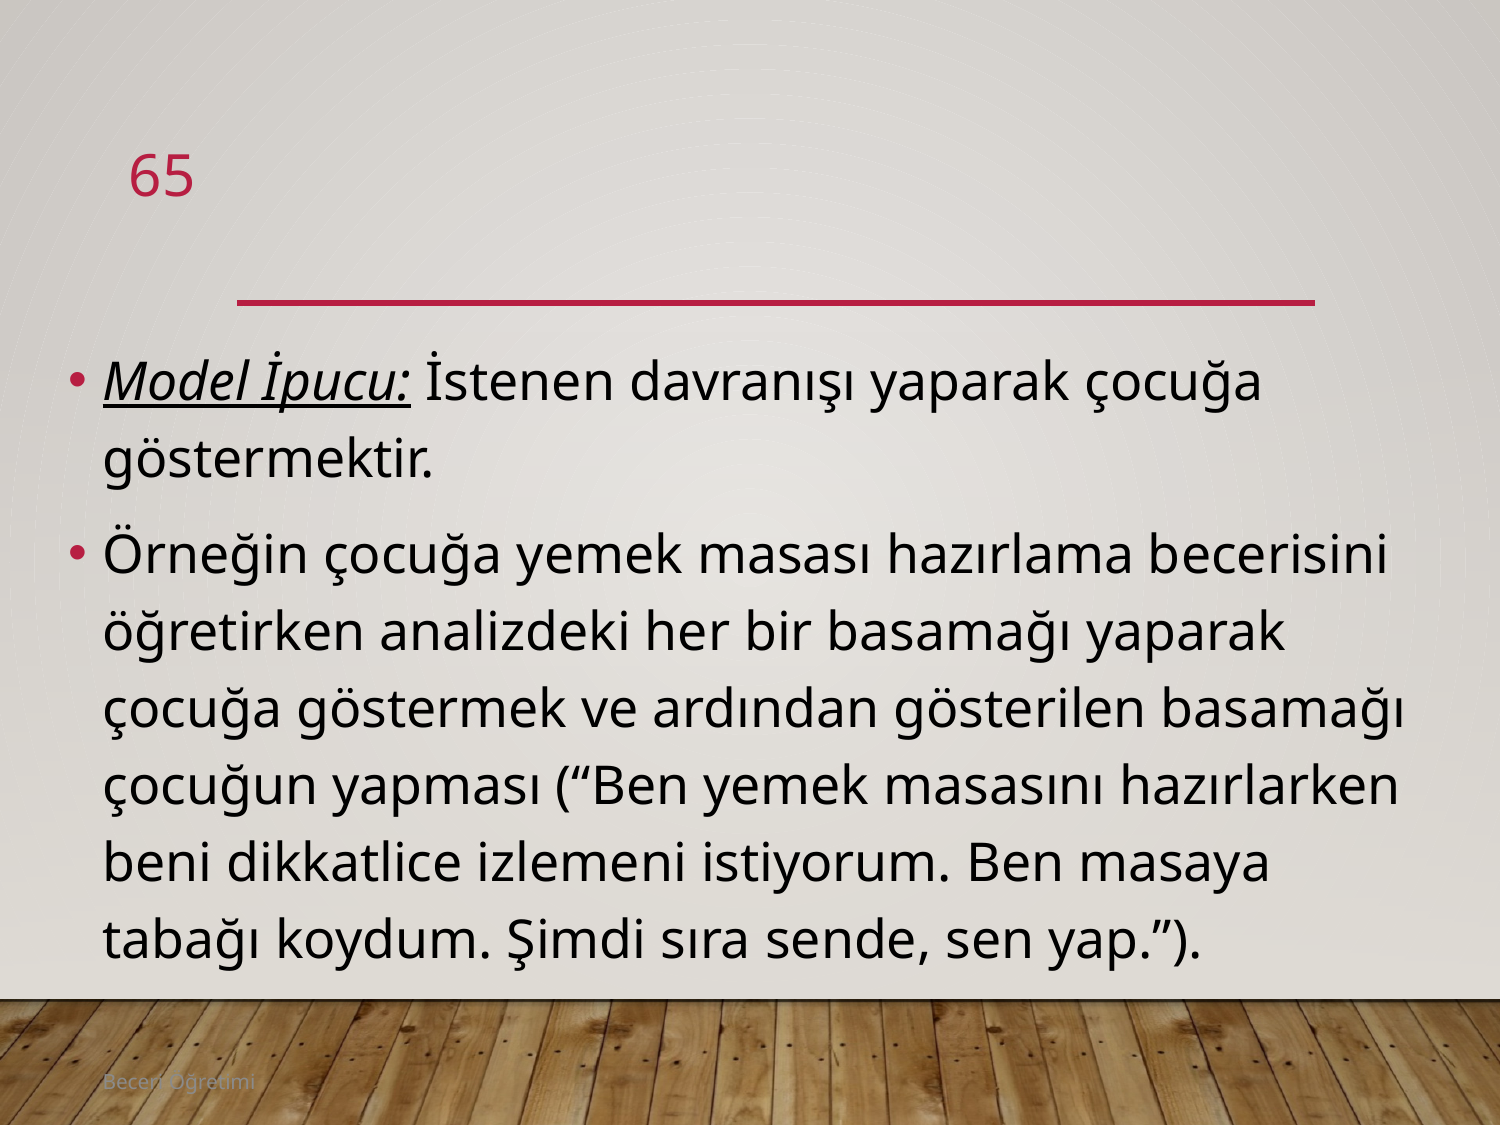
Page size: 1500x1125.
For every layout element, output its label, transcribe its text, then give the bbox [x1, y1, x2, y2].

picture [0, 999, 1500, 1125]
footer Beceri Öğretimi [87, 1056, 881, 1106]
list Model İpucu: İstenen davranışı yaparak çocuğa göstermektir. Örneğin çocuğa yemek masası hazırlama becerisini öğretirken analizdeki her bir basamağı yaparak çocuğa göstermek ve ardından gösterilen basamağı çocuğun yapması (“Ben yemek masasını hazırlarken beni dikkatlice izlemeni istiyorum. Ben masaya tabağı koydum. Şimdi sıra sende, sen yap.”). [53, 326, 1459, 988]
slide_number 65 [80, 131, 211, 214]
